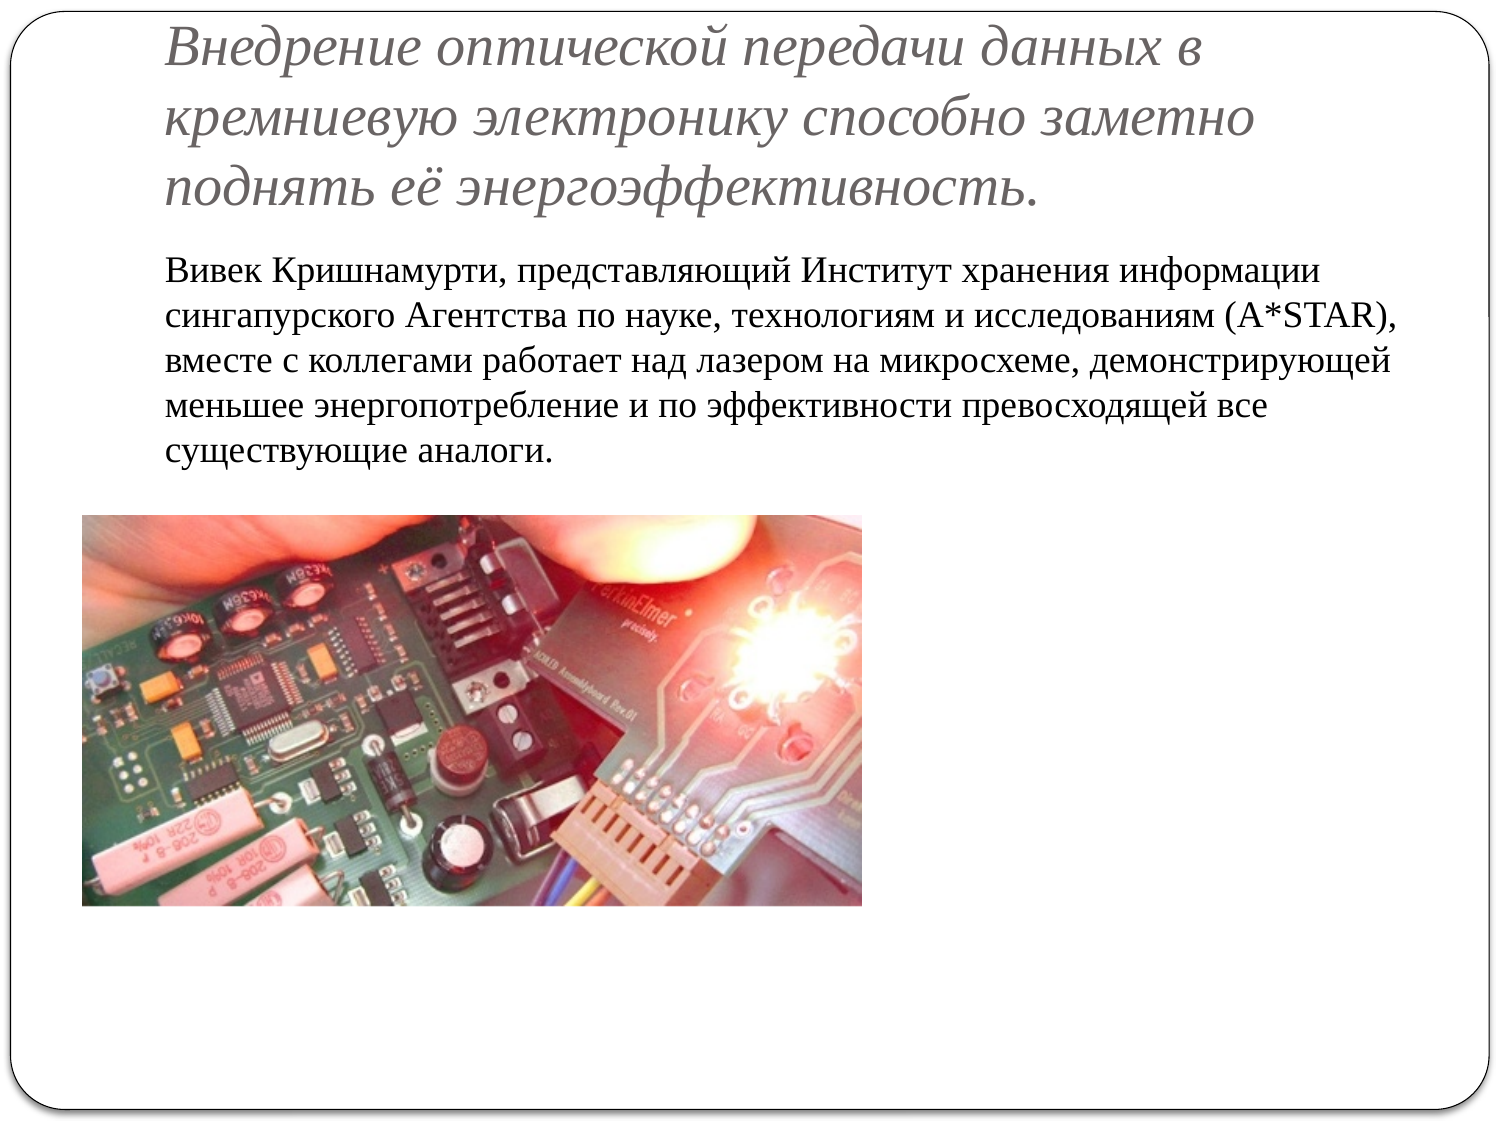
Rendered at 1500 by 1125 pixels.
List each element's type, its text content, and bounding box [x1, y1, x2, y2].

picture [81, 515, 862, 909]
title Внедрение оптической передачи данных в кремниевую электронику способно заметно поднять её энергоэффективность. [150, 45, 1425, 233]
list Вивек Кришнамурти, представляющий Институт хранения информации сингапурского Агентства по науке, технологиям и исследованиям (A*STAR), вместе с коллегами работает над лазером на микросхеме, демонстрирующей меньшее энергопотребление и по эффективности превосходящей все существующие аналоги. [150, 237, 1425, 988]
